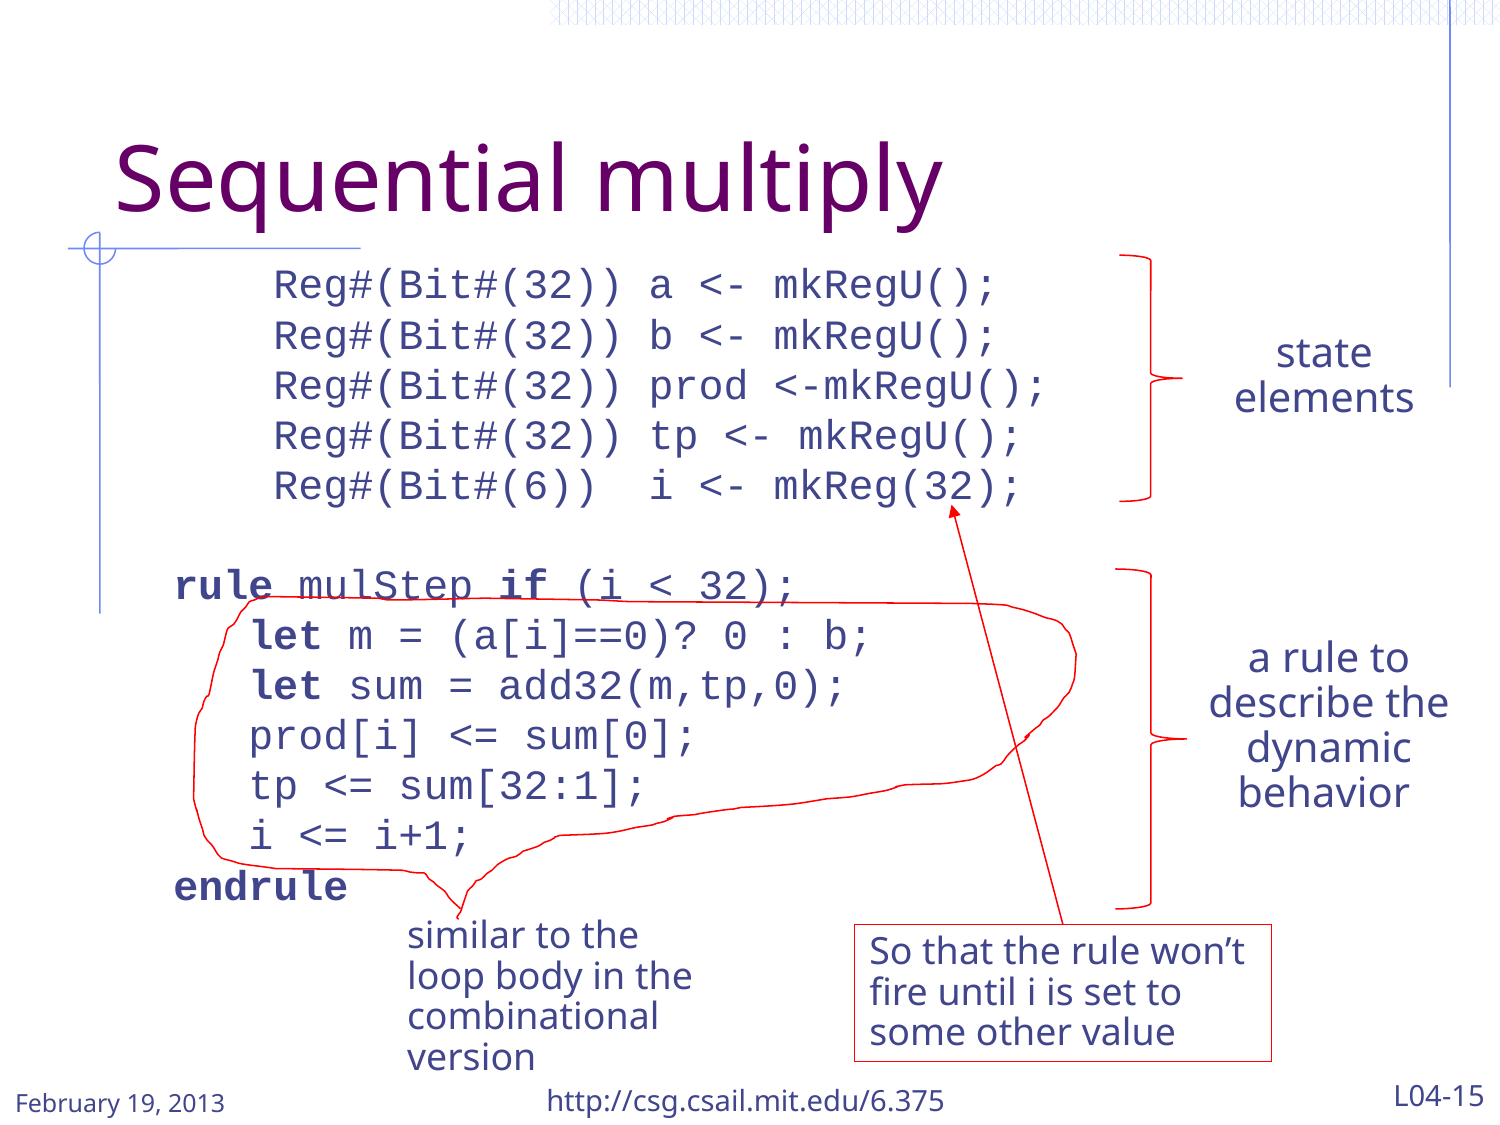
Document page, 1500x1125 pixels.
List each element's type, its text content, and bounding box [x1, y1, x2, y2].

text_box So that the rule won’t fire until i is set to some other value [854, 924, 1272, 1062]
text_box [951, 504, 1064, 926]
text_box [1068, 631, 1077, 694]
text_box a rule to describe the dynamic behavior [1191, 629, 1467, 825]
list Reg#(Bit#(32)) a <- mkRegU(); Reg#(Bit#(32)) b <- mkRegU(); Reg#(Bit#(32)) prod <-mkRegU(); Reg#(Bit#(32)) tp <- mkRegU(); Reg#(Bit#(6)) i <- mkReg(32); rule mulStep if (i < 32); let m = (a[i]==0)? 0 : b; let sum = add32(m,tp,0); prod[i] <= sum[0]; tp <= sum[32:1]; i <= i+1; endrule [108, 249, 1434, 954]
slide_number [0, 1068, 293, 1125]
footer http://csg.csail.mit.edu/6.375 [508, 1049, 984, 1125]
title Sequential multiply [99, 49, 1376, 238]
text_box similar to the loop body in the combinational version [392, 908, 717, 1086]
slide_number L04-15 [1187, 1049, 1500, 1125]
text_box [1115, 568, 1187, 909]
text_box state elements [1186, 324, 1462, 430]
text_box [1119, 255, 1182, 502]
text_box [193, 596, 946, 920]
